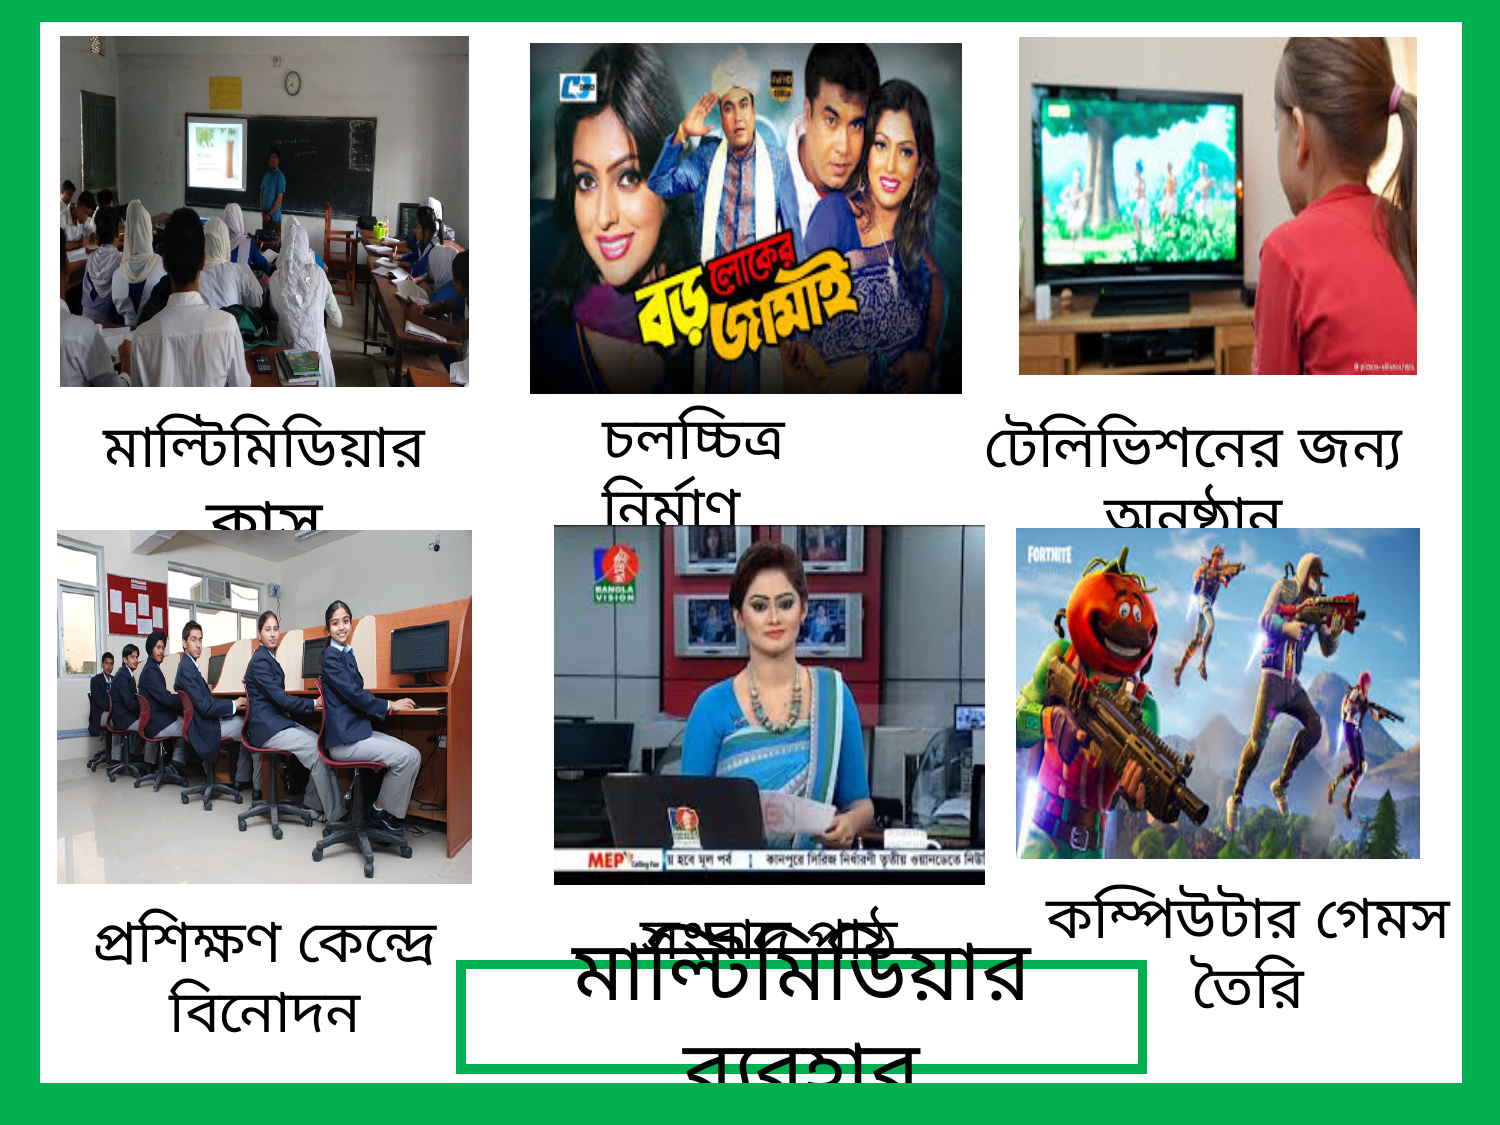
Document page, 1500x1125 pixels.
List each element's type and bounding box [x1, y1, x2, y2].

picture [554, 525, 985, 885]
picture [1019, 37, 1417, 375]
picture [1016, 528, 1421, 859]
picture [57, 530, 472, 884]
text_box [18, 0, 1484, 1106]
picture [60, 36, 469, 387]
picture [530, 43, 962, 394]
